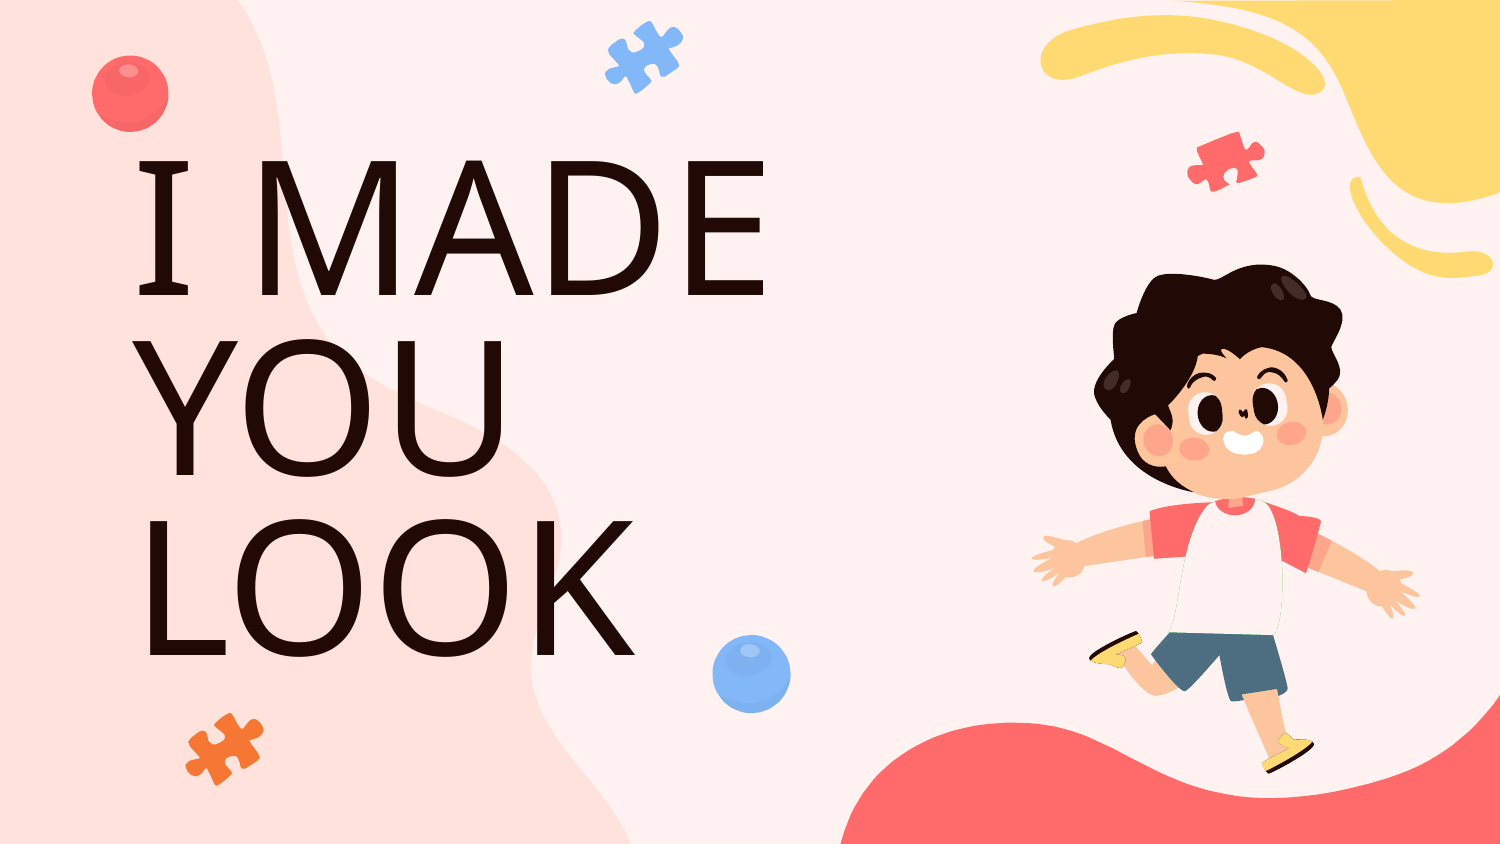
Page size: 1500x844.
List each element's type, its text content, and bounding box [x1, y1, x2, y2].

title I MADE YOU LOOK [117, 228, 1026, 616]
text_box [1029, 264, 1423, 775]
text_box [712, 634, 791, 714]
